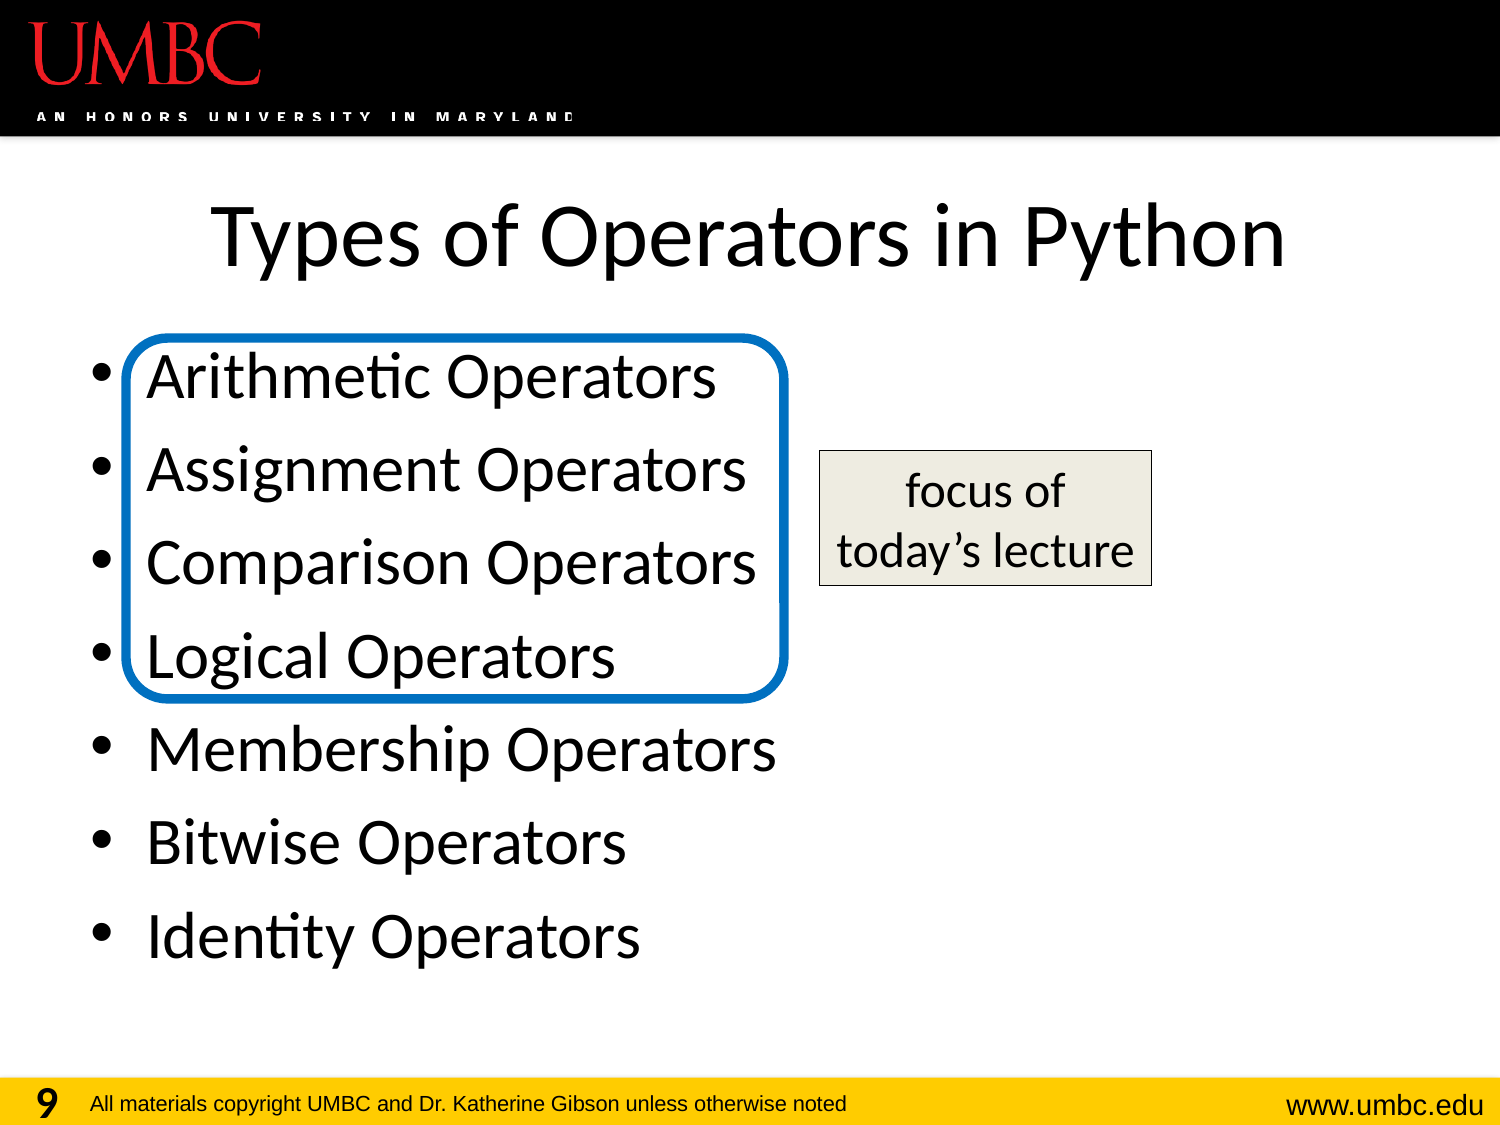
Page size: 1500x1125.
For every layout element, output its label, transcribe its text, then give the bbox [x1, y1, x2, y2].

text_box [123, 335, 787, 702]
title Types of Operators in Python [75, 136, 1425, 324]
list Arithmetic Operators Assignment Operators Comparison Operators Logical Operators Membership Operators Bitwise Operators Identity Operators [75, 324, 1425, 1066]
text_box focus of today’s lecture [819, 450, 1152, 586]
slide_number 9 [0, 1065, 94, 1125]
